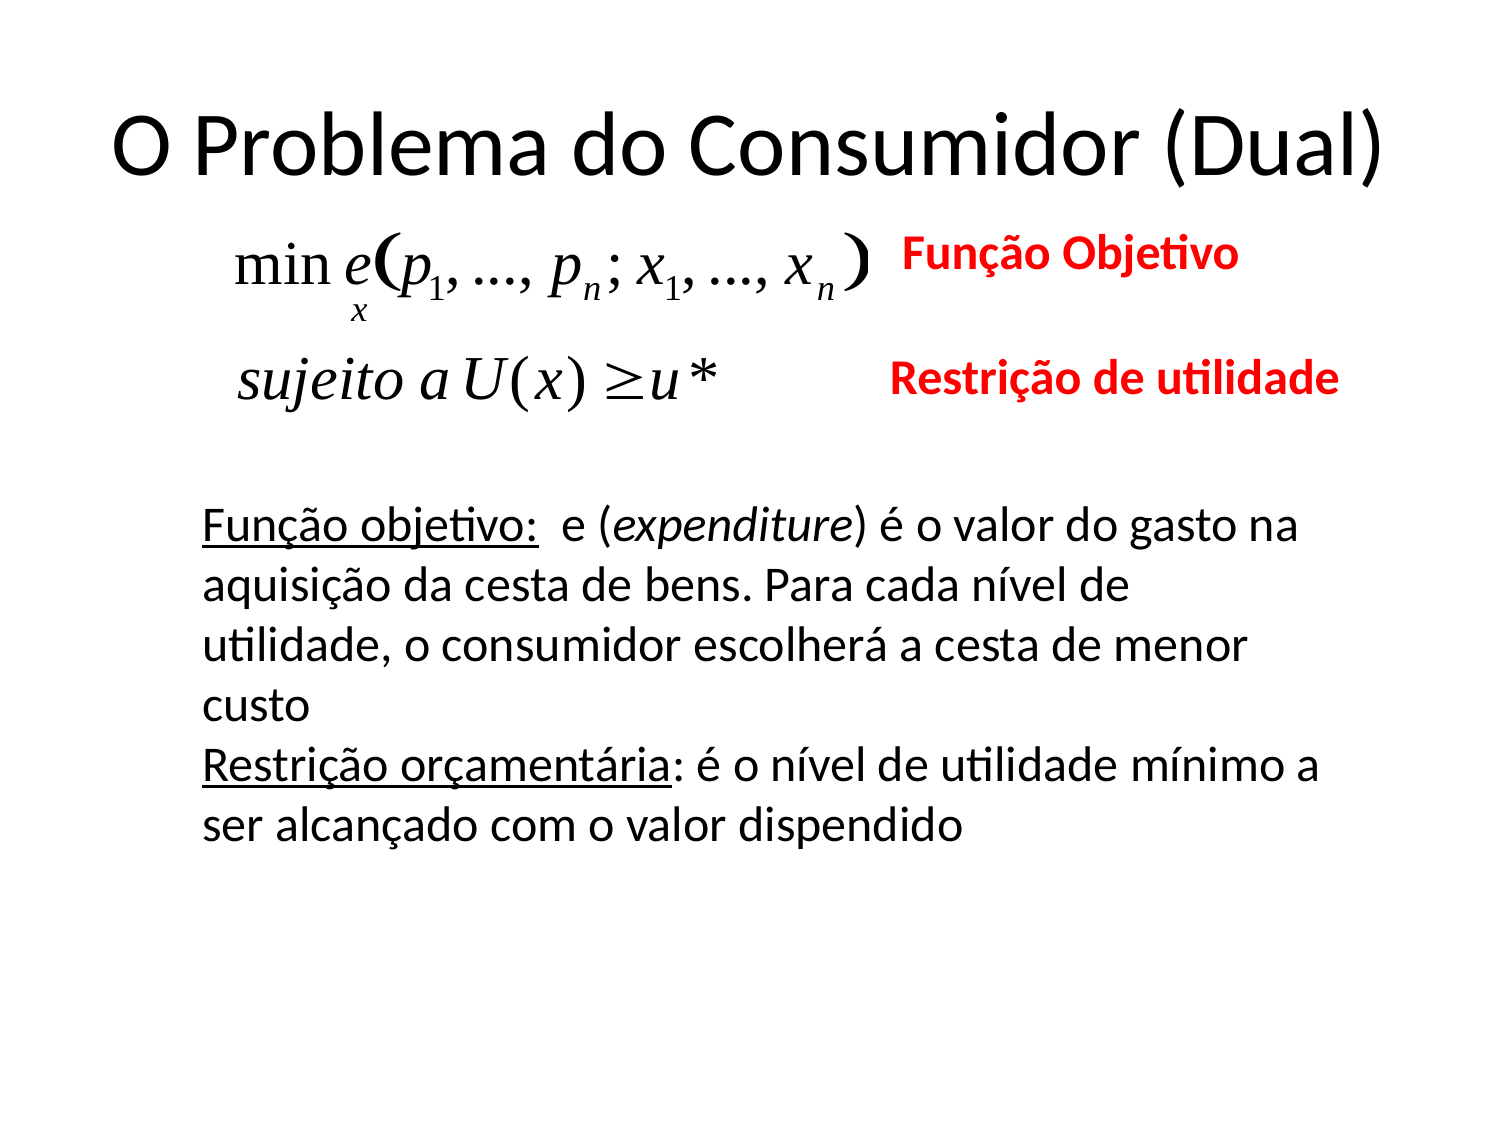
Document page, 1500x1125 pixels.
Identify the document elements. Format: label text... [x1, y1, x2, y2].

text_box Função objetivo: e (expenditure) é o valor do gasto na aquisição da cesta de bens. Para cada nível de utilidade, o consumidor escolherá a cesta de menor custo Restrição orçamentária: é o nível de utilidade mínimo a ser alcançado com o valor dispendido [187, 483, 1338, 859]
title O Problema do Consumidor (Dual) [75, 45, 1425, 233]
text_box Restrição de utilidade [875, 337, 1450, 413]
text_box Função Objetivo [887, 212, 1350, 288]
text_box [226, 224, 868, 424]
